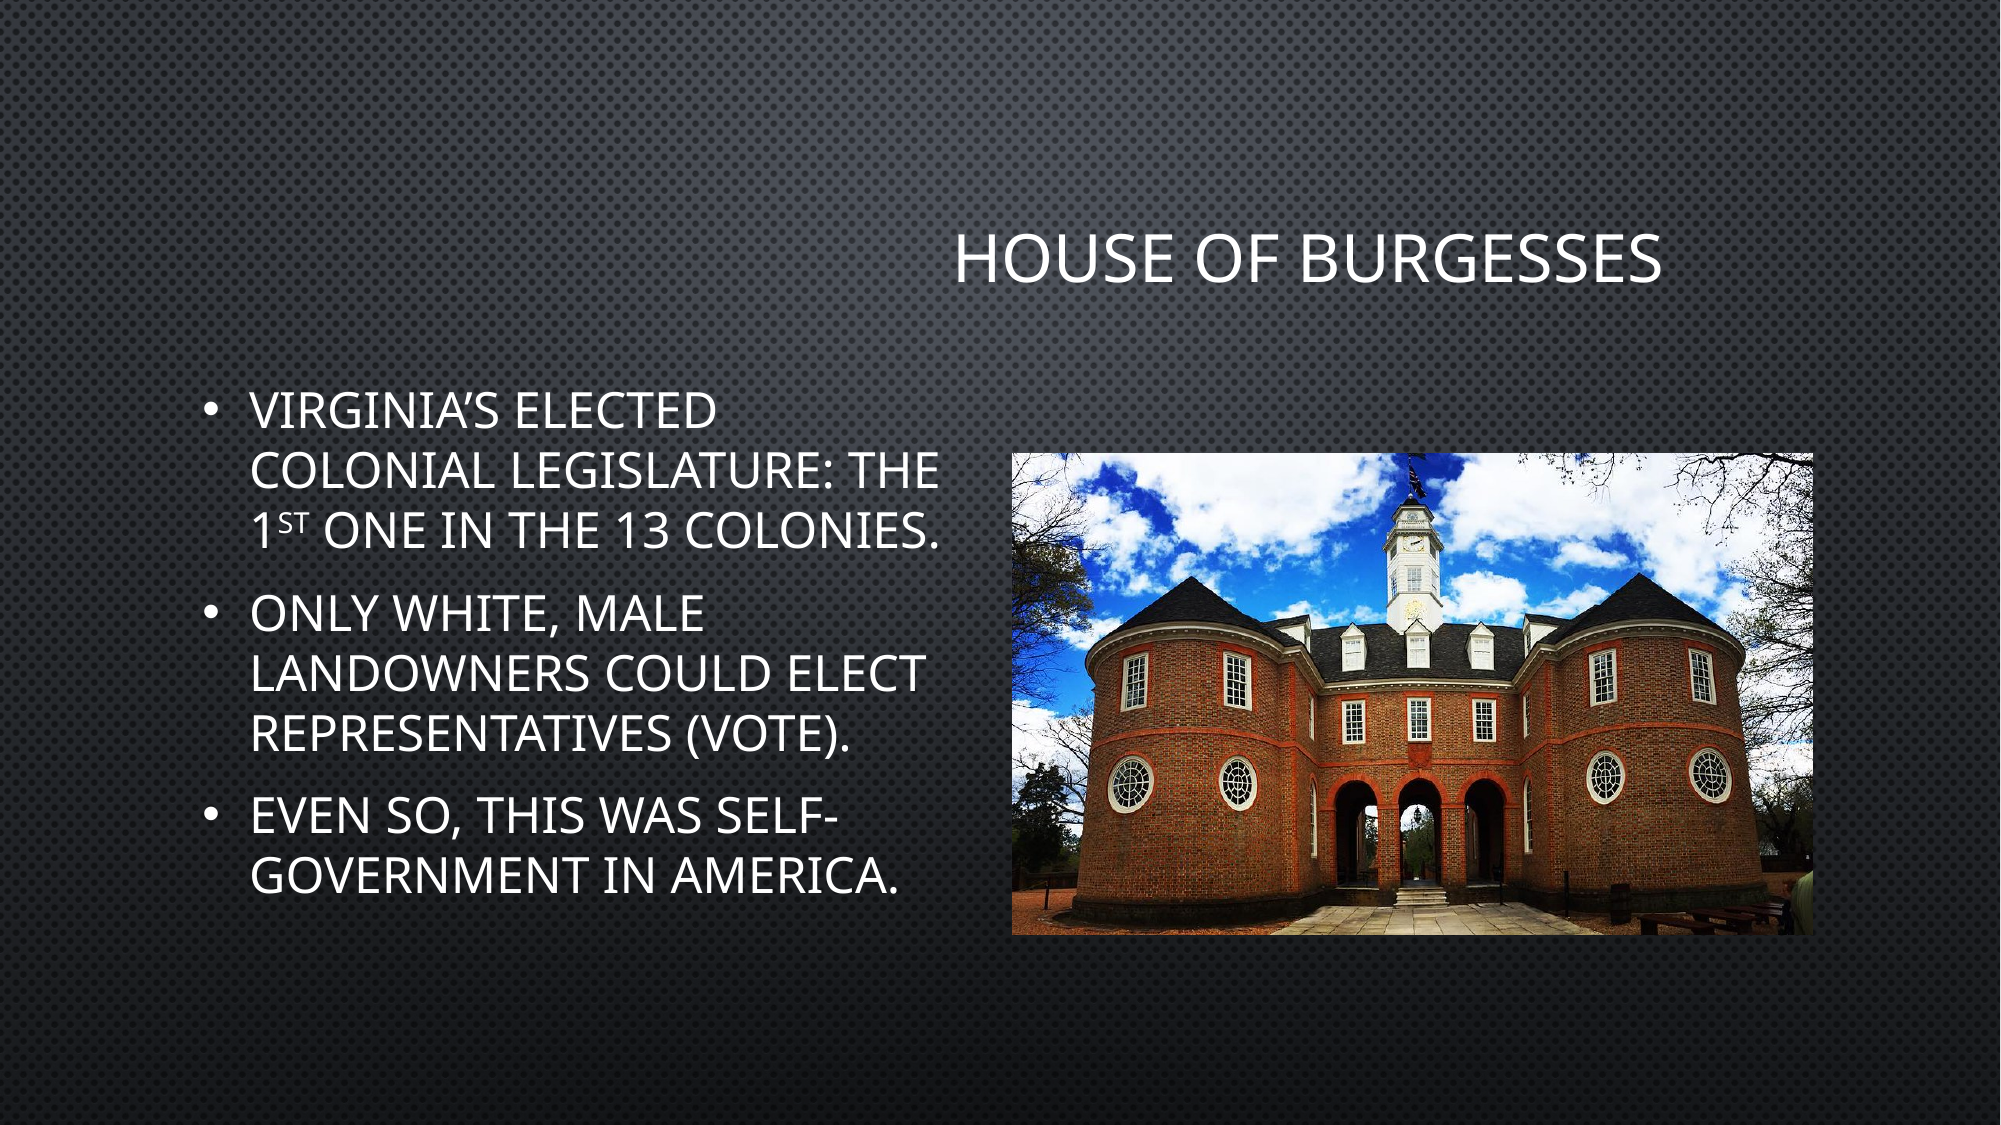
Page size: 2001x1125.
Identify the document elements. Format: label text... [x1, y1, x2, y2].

list Virginia’s elected colonial legislature: the 1st one in the 13 colonies. Only white, male landowners could elect representatives (vote). Even so, this was self-government in America. [187, 331, 988, 950]
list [1011, 452, 1813, 935]
title House of burgesses [187, 99, 1813, 413]
